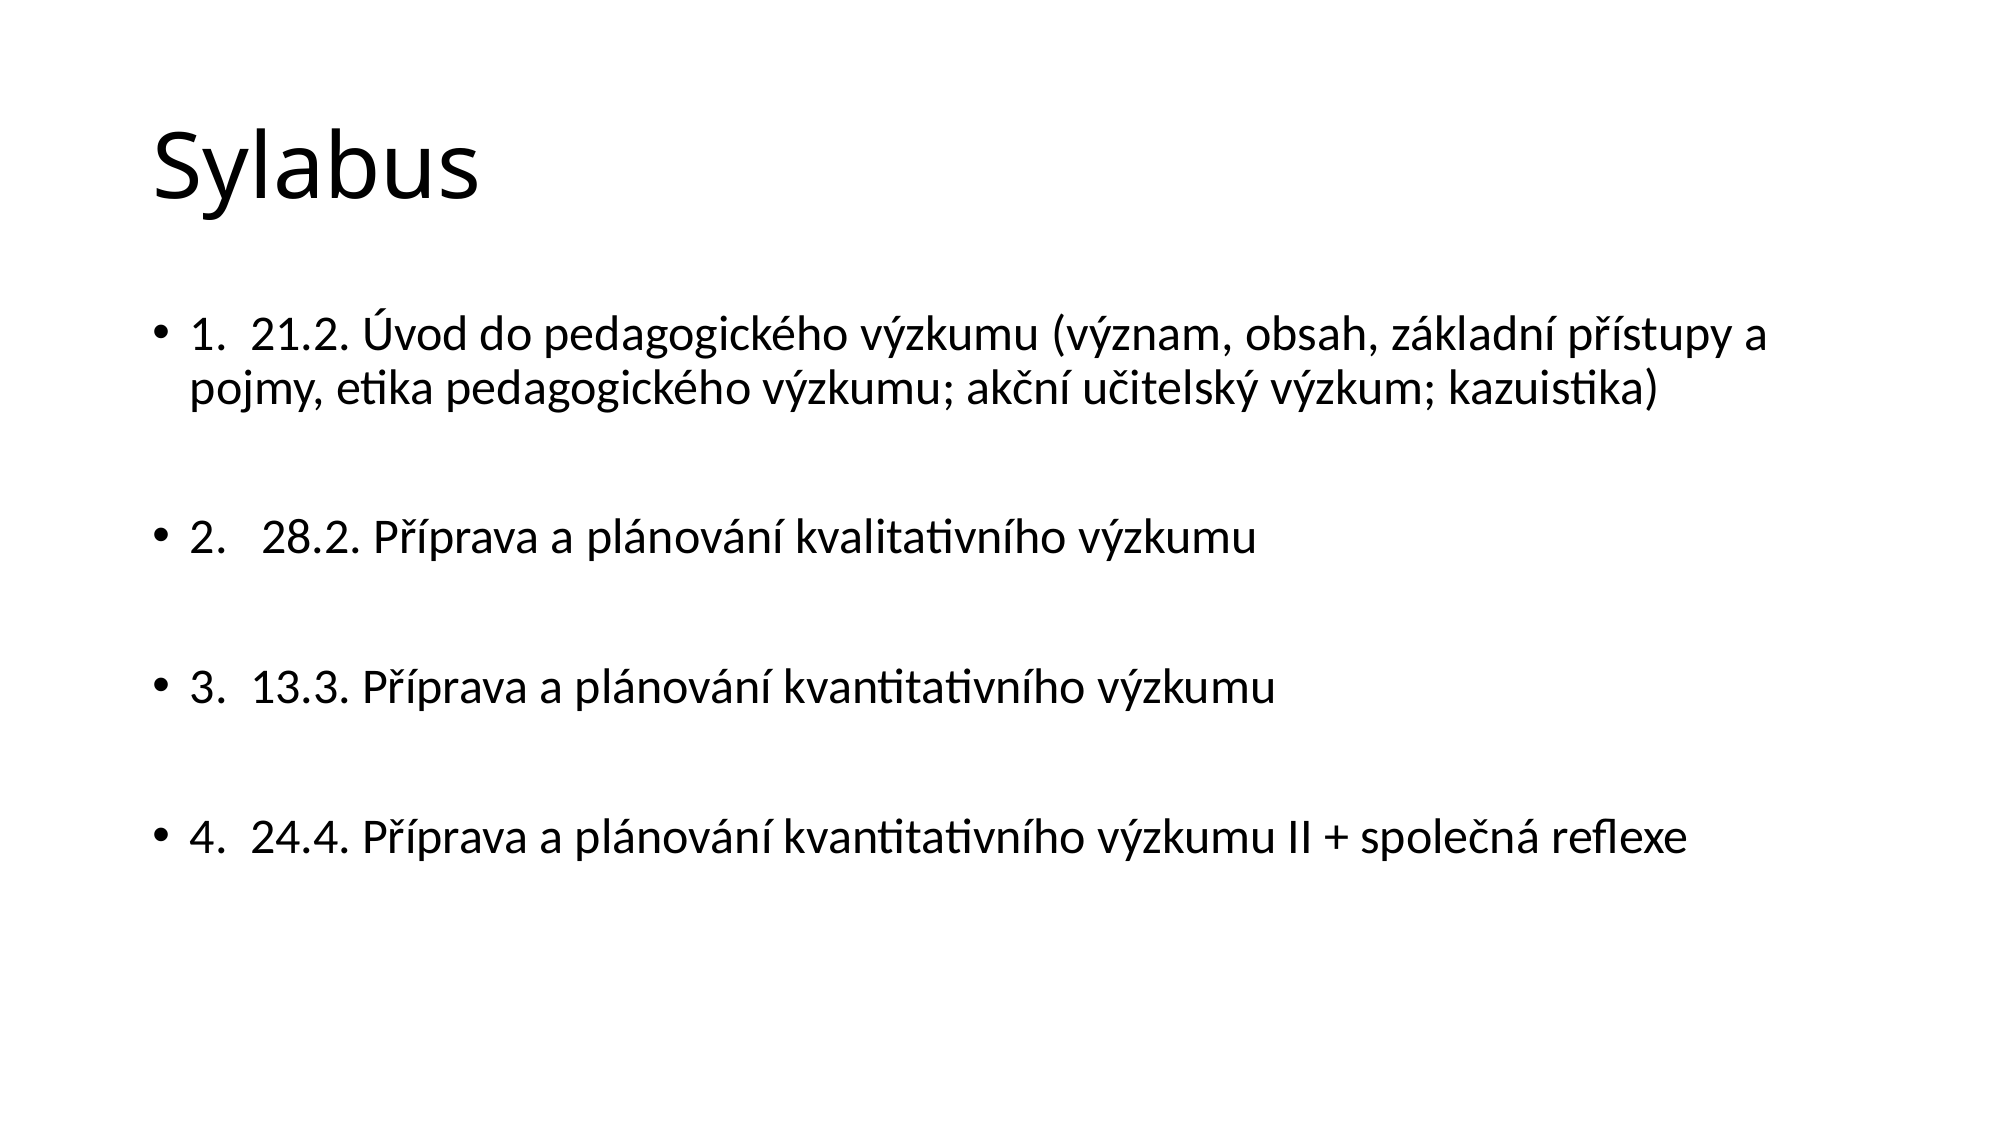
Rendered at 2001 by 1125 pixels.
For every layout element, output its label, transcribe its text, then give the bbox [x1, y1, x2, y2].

list 1. 21.2. Úvod do pedagogického výzkumu (význam, obsah, základní přístupy a pojmy, etika pedagogického výzkumu; akční učitelský výzkum; kazuistika) 2. 28.2. Příprava a plánování kvalitativního výzkumu 3. 13.3. Příprava a plánování kvantitativního výzkumu 4. 24.4. Příprava a plánování kvantitativního výzkumu II + společná reflexe [137, 299, 1863, 1014]
title Sylabus [137, 59, 1863, 278]
